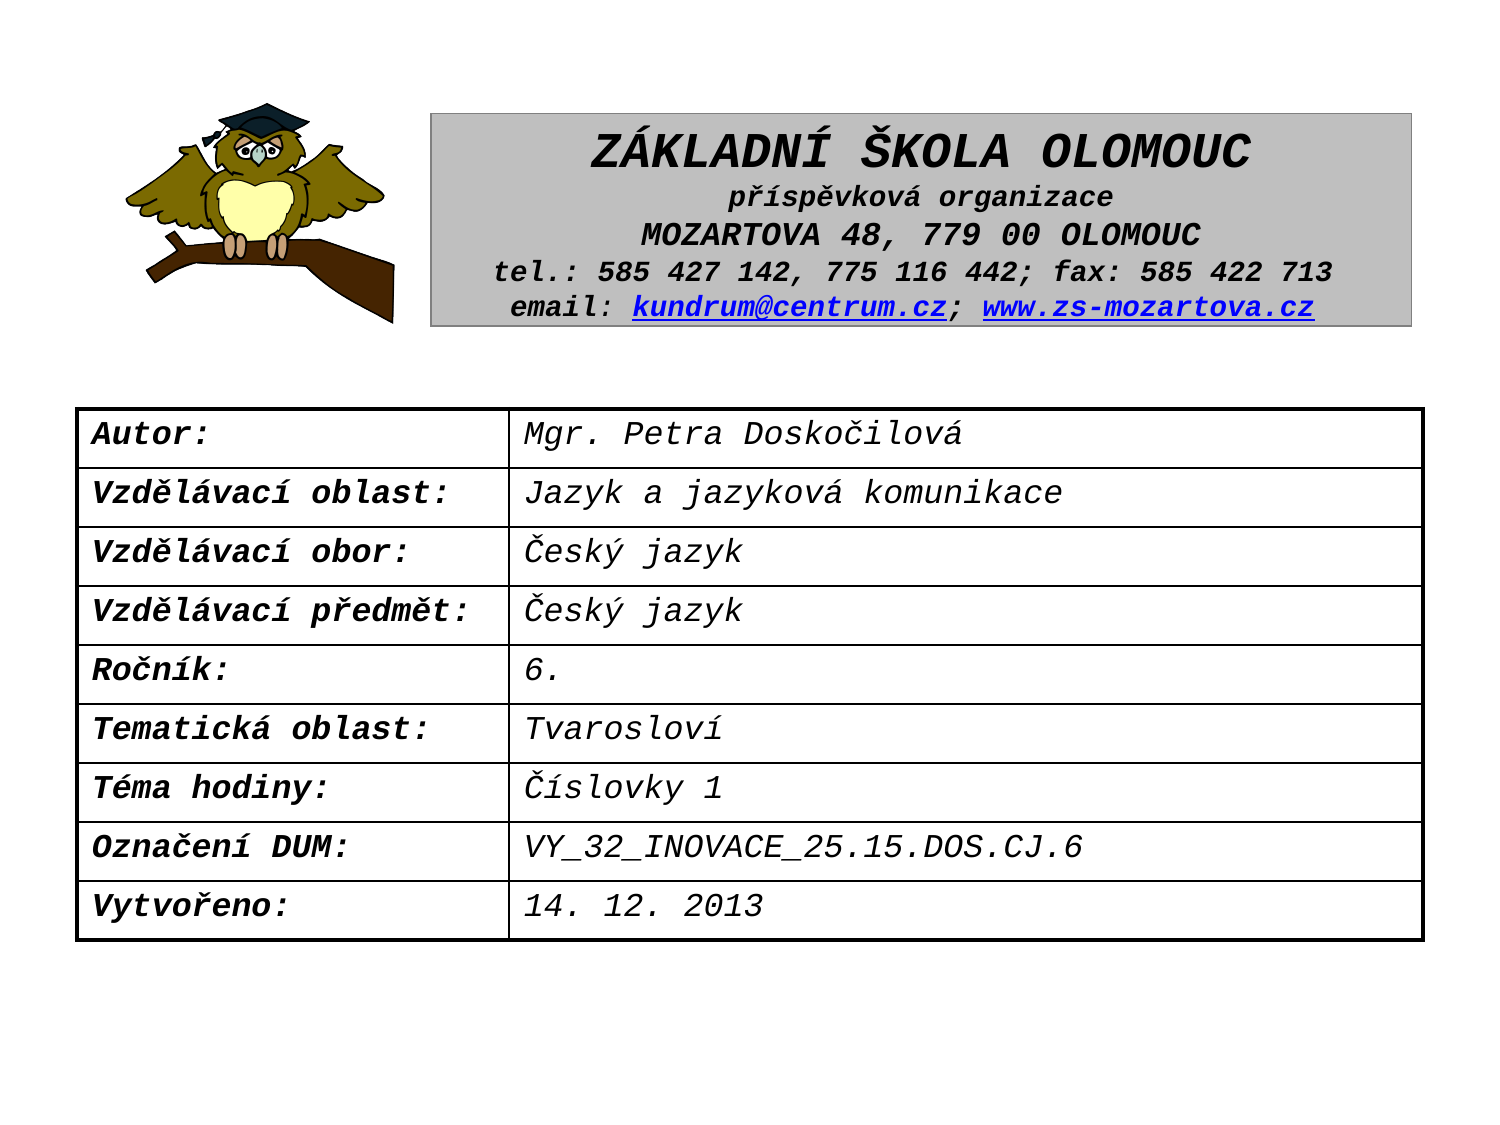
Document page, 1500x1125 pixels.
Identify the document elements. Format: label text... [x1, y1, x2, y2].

text_box ZÁKLADNÍ ŠKOLA OLOMOUC příspěvková organizace MOZARTOVA 48, 779 00 OLOMOUC tel.: 585 427 142, 775 116 442; fax: 585 422 713 email: kundrum@centrum.cz; www.zs-mozartova.cz [430, 113, 1412, 326]
table_cell Vzdělávací obor: [79, 528, 508, 585]
table_cell Označení DUM: [79, 823, 508, 880]
table_cell Ročník: [79, 646, 508, 703]
table_cell Český jazyk [510, 587, 1421, 644]
table_cell 14. 12. 2013 [510, 882, 1421, 938]
picture [123, 101, 396, 326]
table_cell Český jazyk [510, 528, 1421, 585]
table_cell VY_32_INOVACE_25.15.DOS.CJ.6 [510, 823, 1421, 880]
table_header Autor: [79, 411, 508, 467]
table_cell Vzdělávací oblast: [79, 469, 508, 526]
table_header Mgr. Petra Doskočilová [510, 411, 1421, 467]
table_cell Téma hodiny: [79, 764, 508, 821]
table_cell Vytvořeno: [79, 882, 508, 938]
table_cell 6. [510, 646, 1421, 703]
table_cell Vzdělávací předmět: [79, 587, 508, 644]
table_cell Jazyk a jazyková komunikace [510, 469, 1421, 526]
table_cell Tvarosloví [510, 705, 1421, 762]
table_cell Číslovky 1 [510, 764, 1421, 821]
table_cell Tematická oblast: [79, 705, 508, 762]
